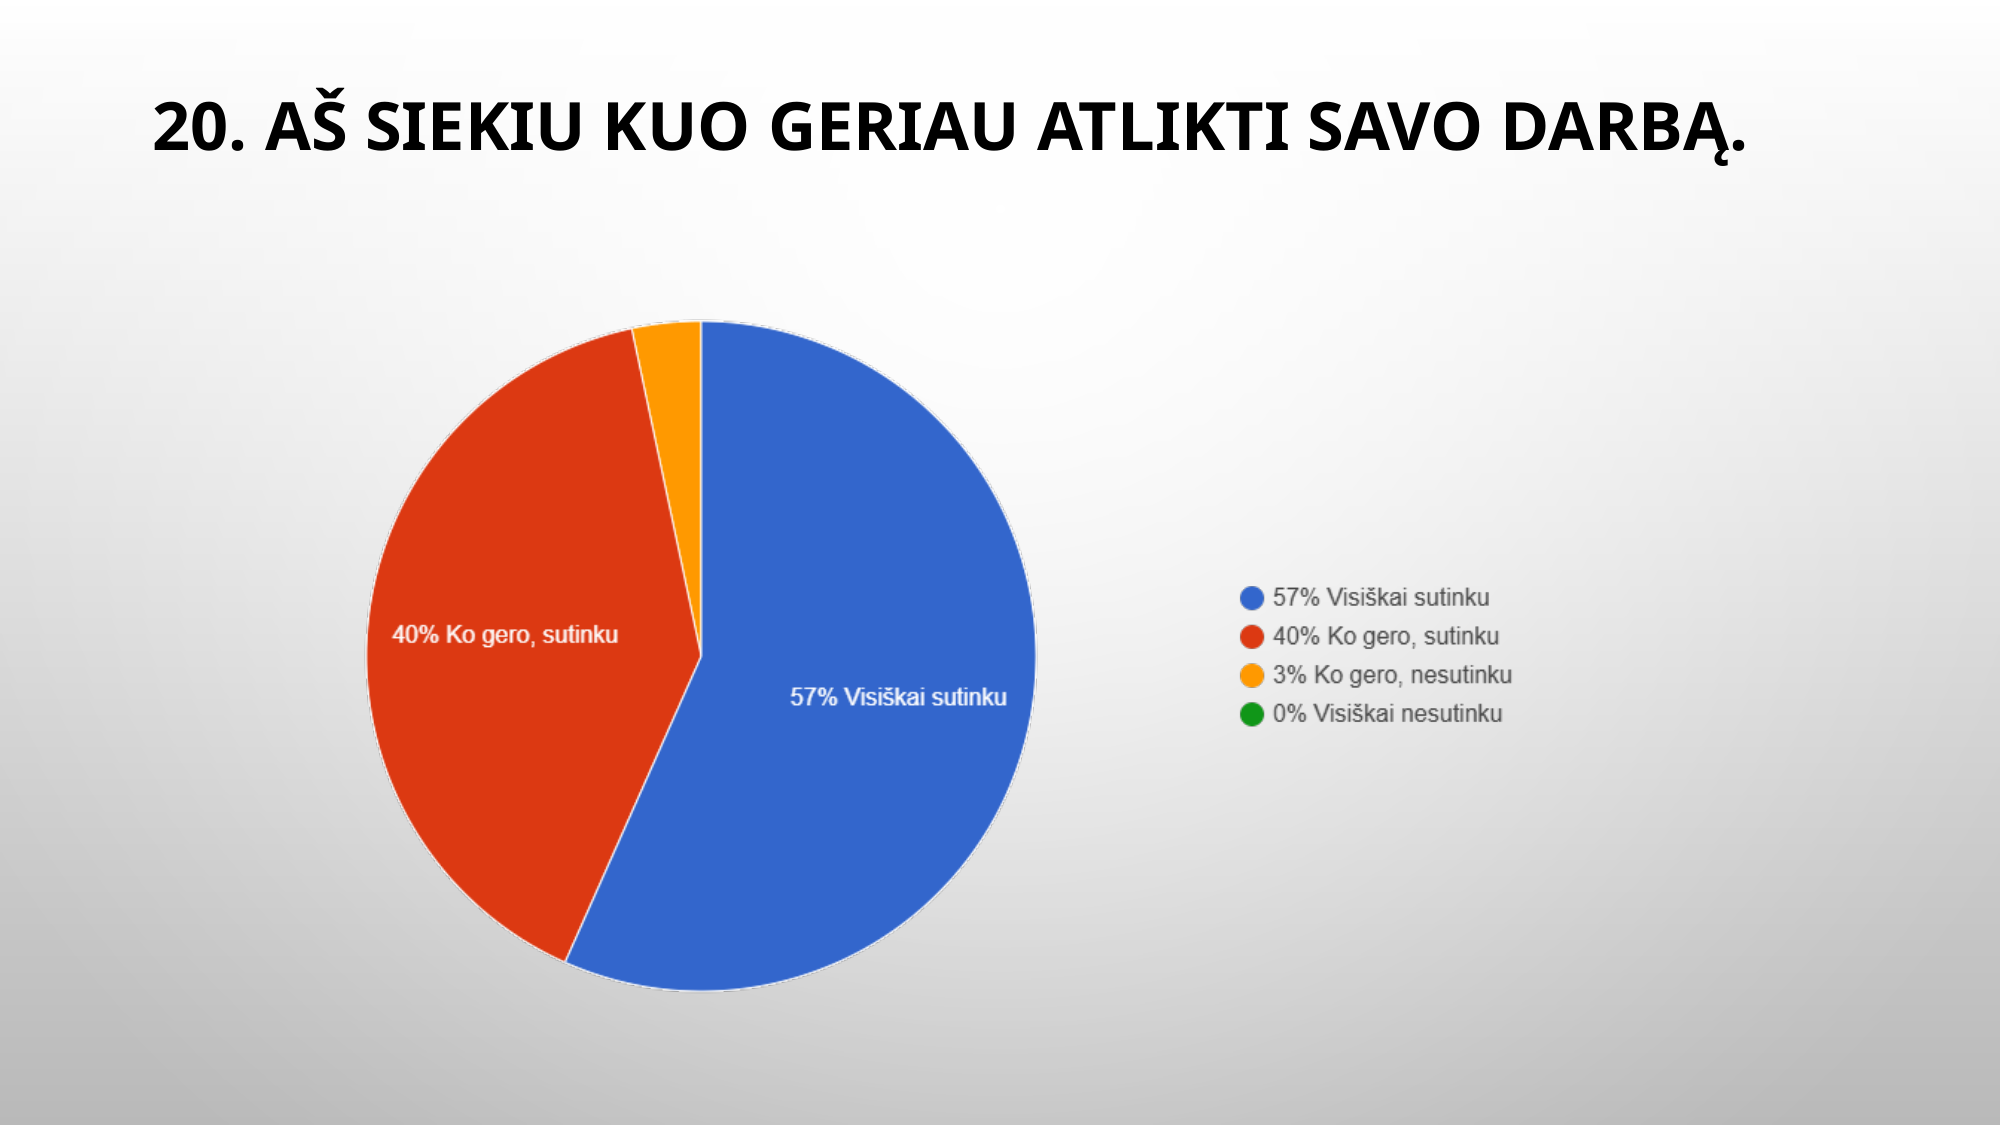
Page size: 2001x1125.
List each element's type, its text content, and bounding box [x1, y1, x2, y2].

title 20. Aš siekiu kuo geriau atlikti savo darbą. [137, 59, 1863, 278]
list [179, 299, 1821, 1014]
picture [0, 0, 2000, 1125]
